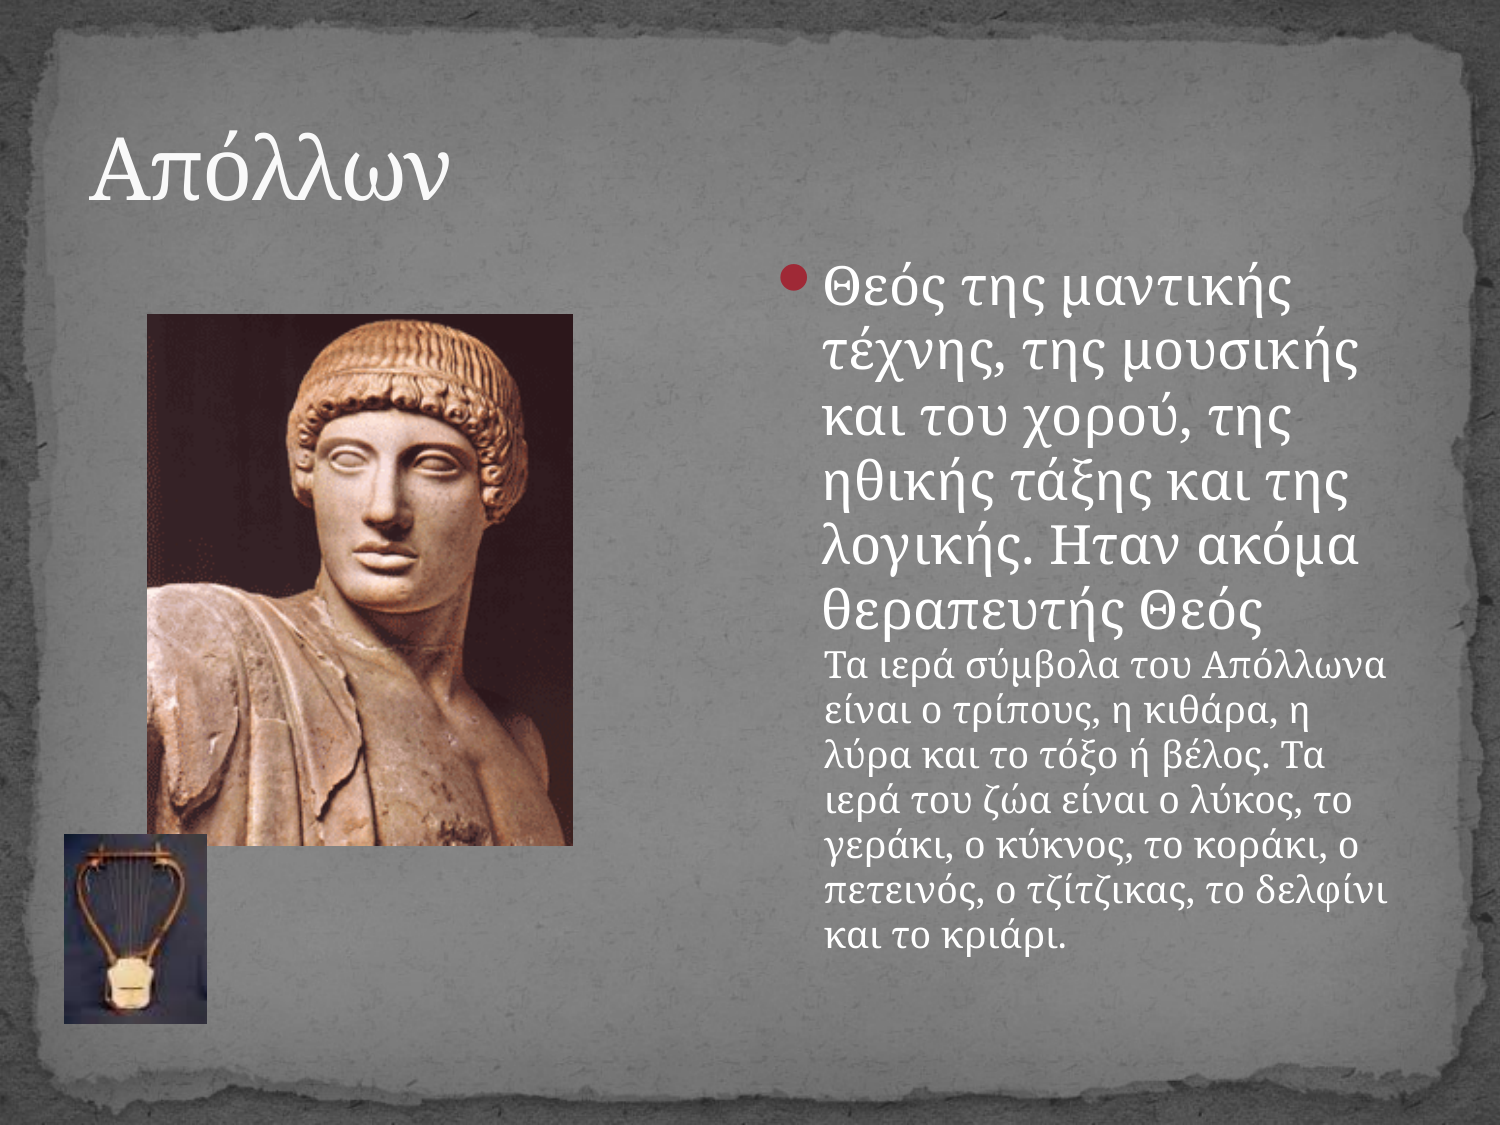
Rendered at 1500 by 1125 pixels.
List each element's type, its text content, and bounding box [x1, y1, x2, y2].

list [150, 317, 571, 846]
list Θεός της μαντικής τέχνης, της μουσικής και του χορού, της ηθικής τάξης και της λογικής. Ηταν ακόμα θεραπευτής Θεός [761, 243, 1428, 994]
text_box Τα ιερά σύμβολα του Απόλλωνα είναι ο τρίπους, η κιθάρα, η λύρα και το τόξο ή βέλος. Τα ιερά του ζώα είναι ο λύκος, το γεράκι, ο κύκνος, το κοράκι, ο πετεινός, ο τζίτζικας, το δελφίνι και το κριάρι. [808, 633, 1418, 964]
title Απόλλων [74, 24, 1425, 225]
picture [64, 314, 573, 1024]
